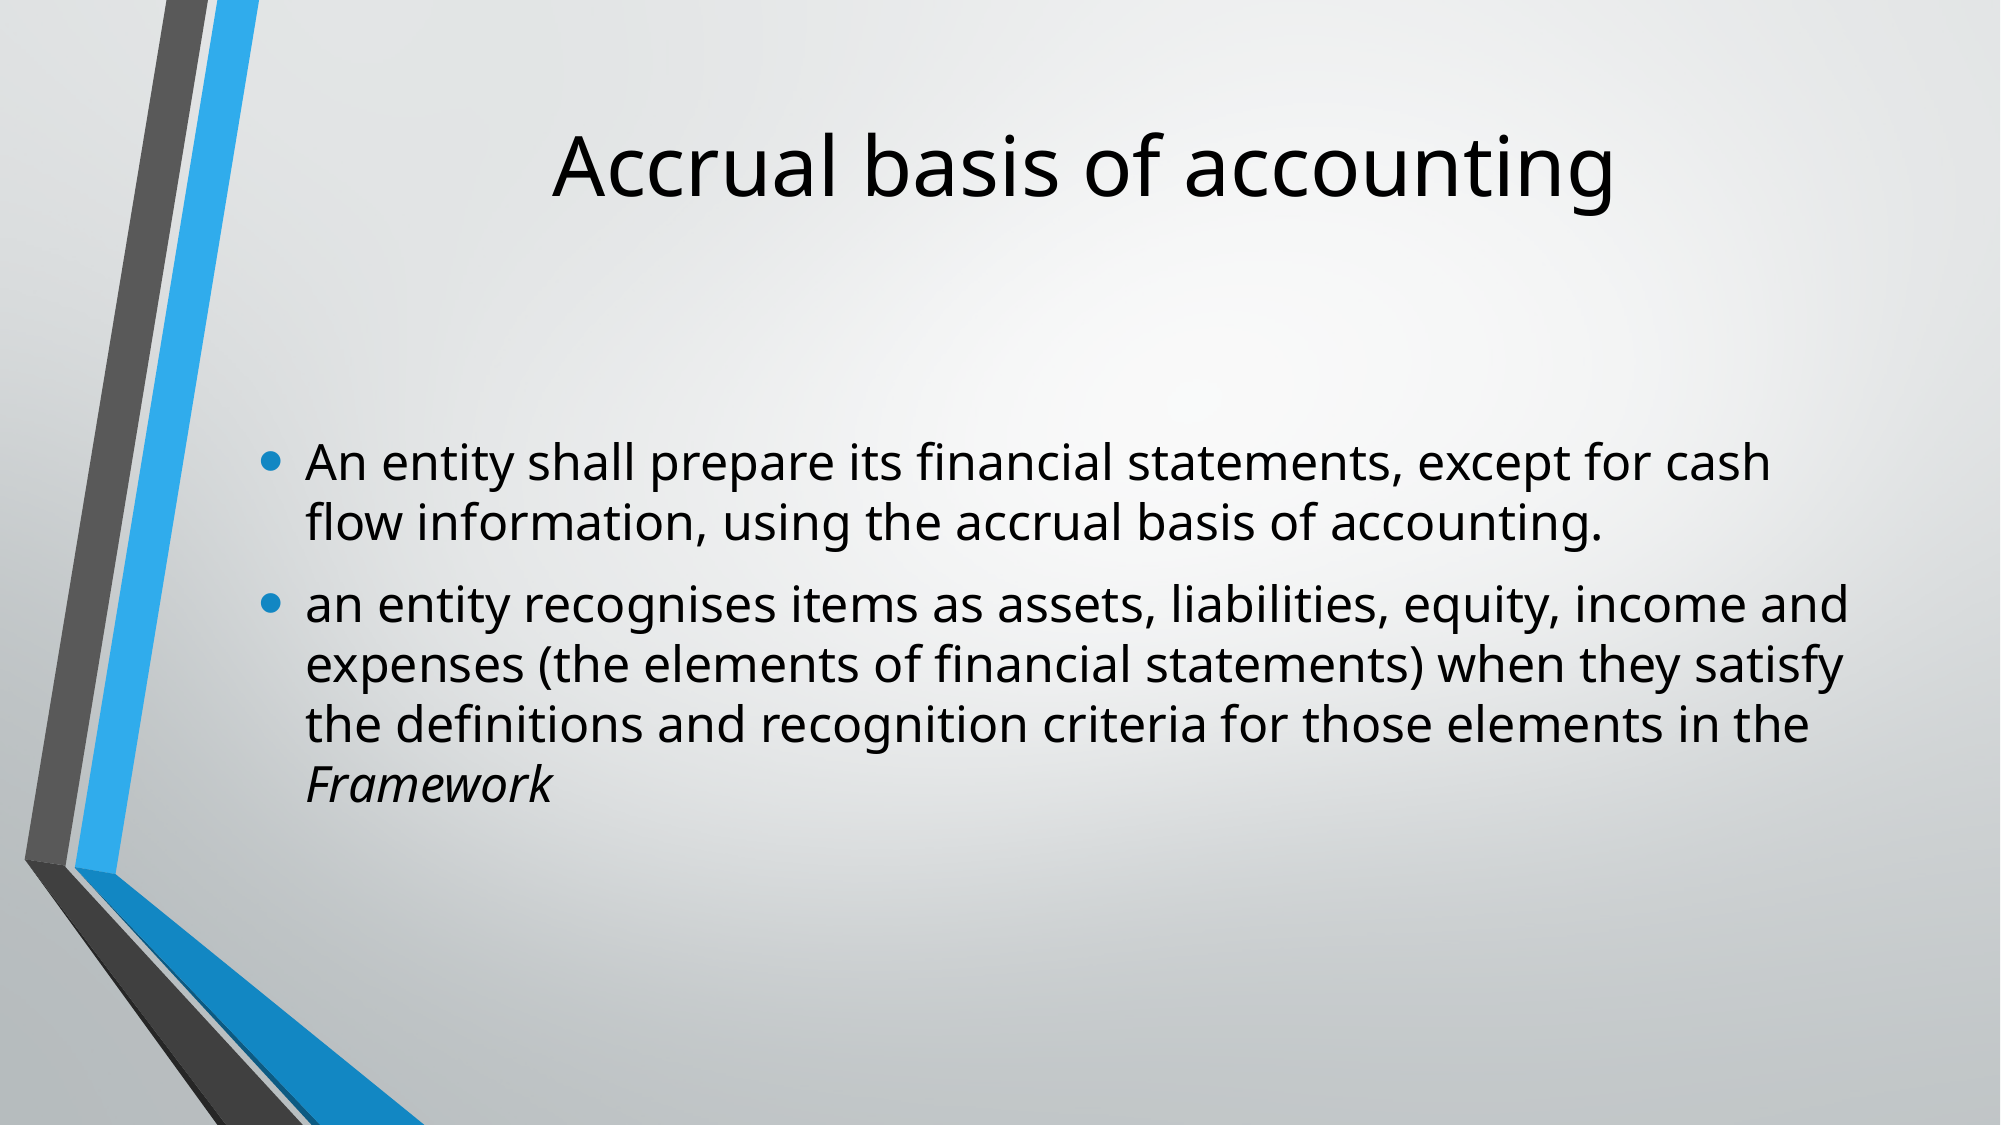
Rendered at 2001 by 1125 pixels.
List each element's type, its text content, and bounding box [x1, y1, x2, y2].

list An entity shall prepare its financial statements, except for cash flow information, using the accrual basis of accounting. an entity recognises items as assets, liabilities, equity, income and expenses (the elements of financial statements) when they satisfy the definitions and recognition criteria for those elements in the Framework [243, 293, 1887, 950]
title Accrual basis of accounting [263, 19, 1908, 308]
